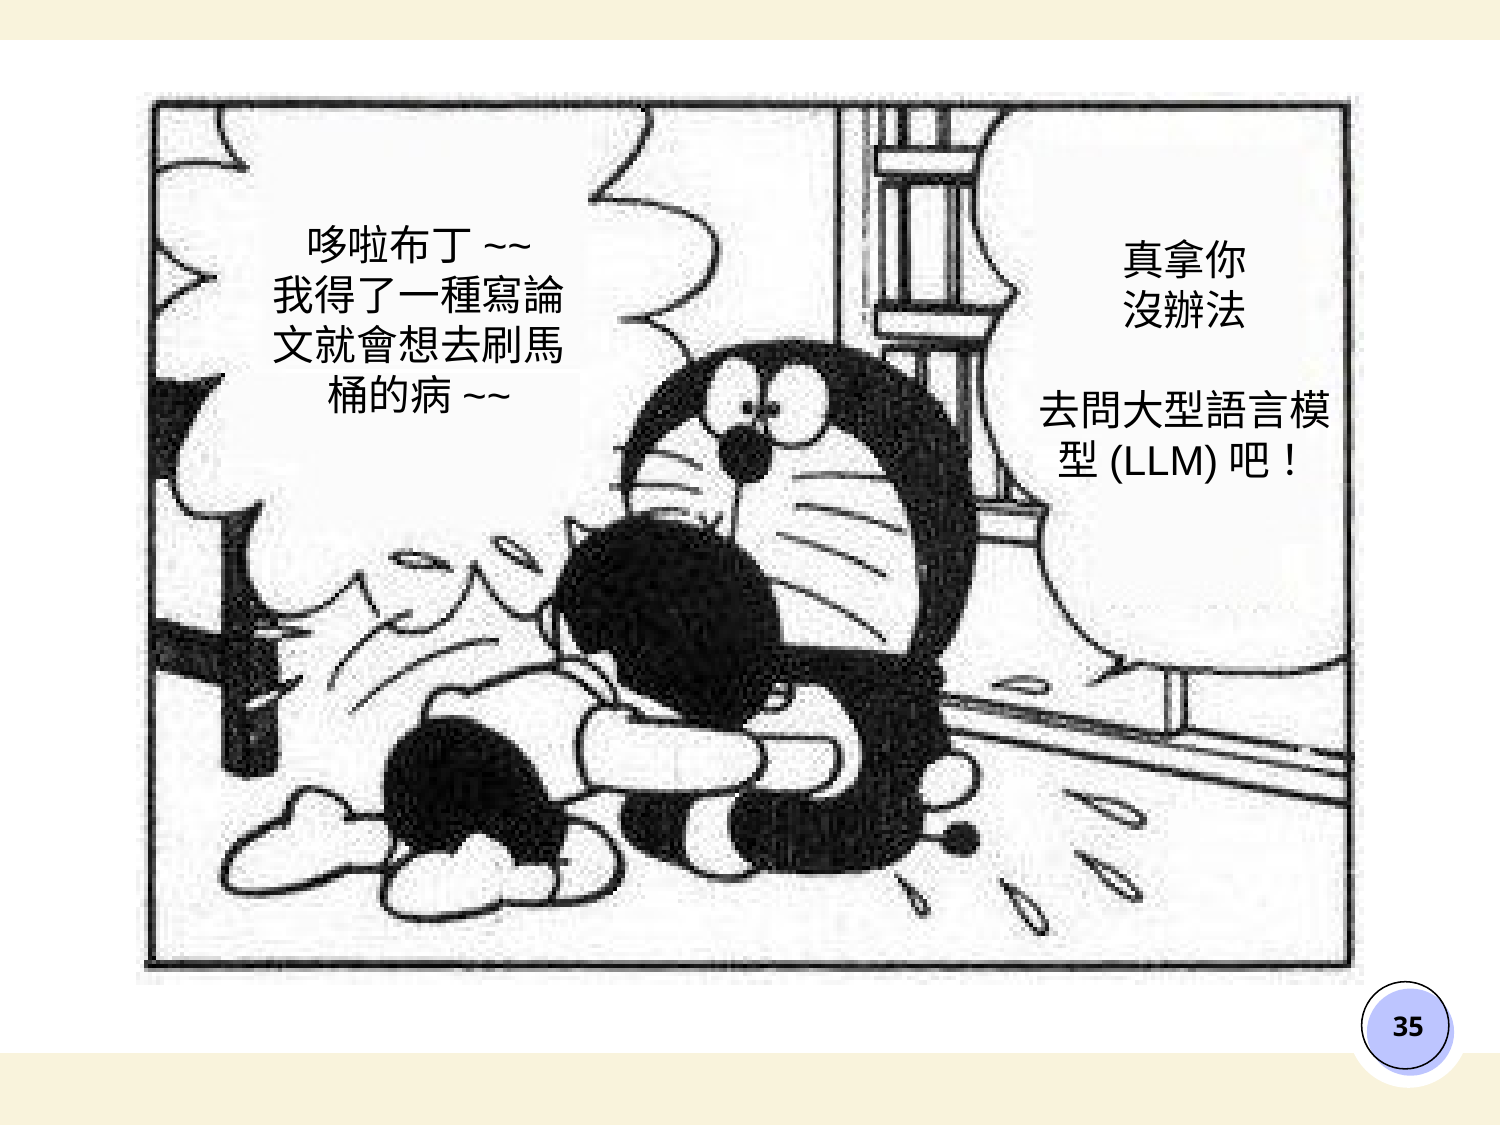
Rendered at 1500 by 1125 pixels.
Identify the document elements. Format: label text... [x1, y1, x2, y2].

picture [136, 91, 1364, 985]
slide_number ‹#› [1363, 984, 1454, 1071]
